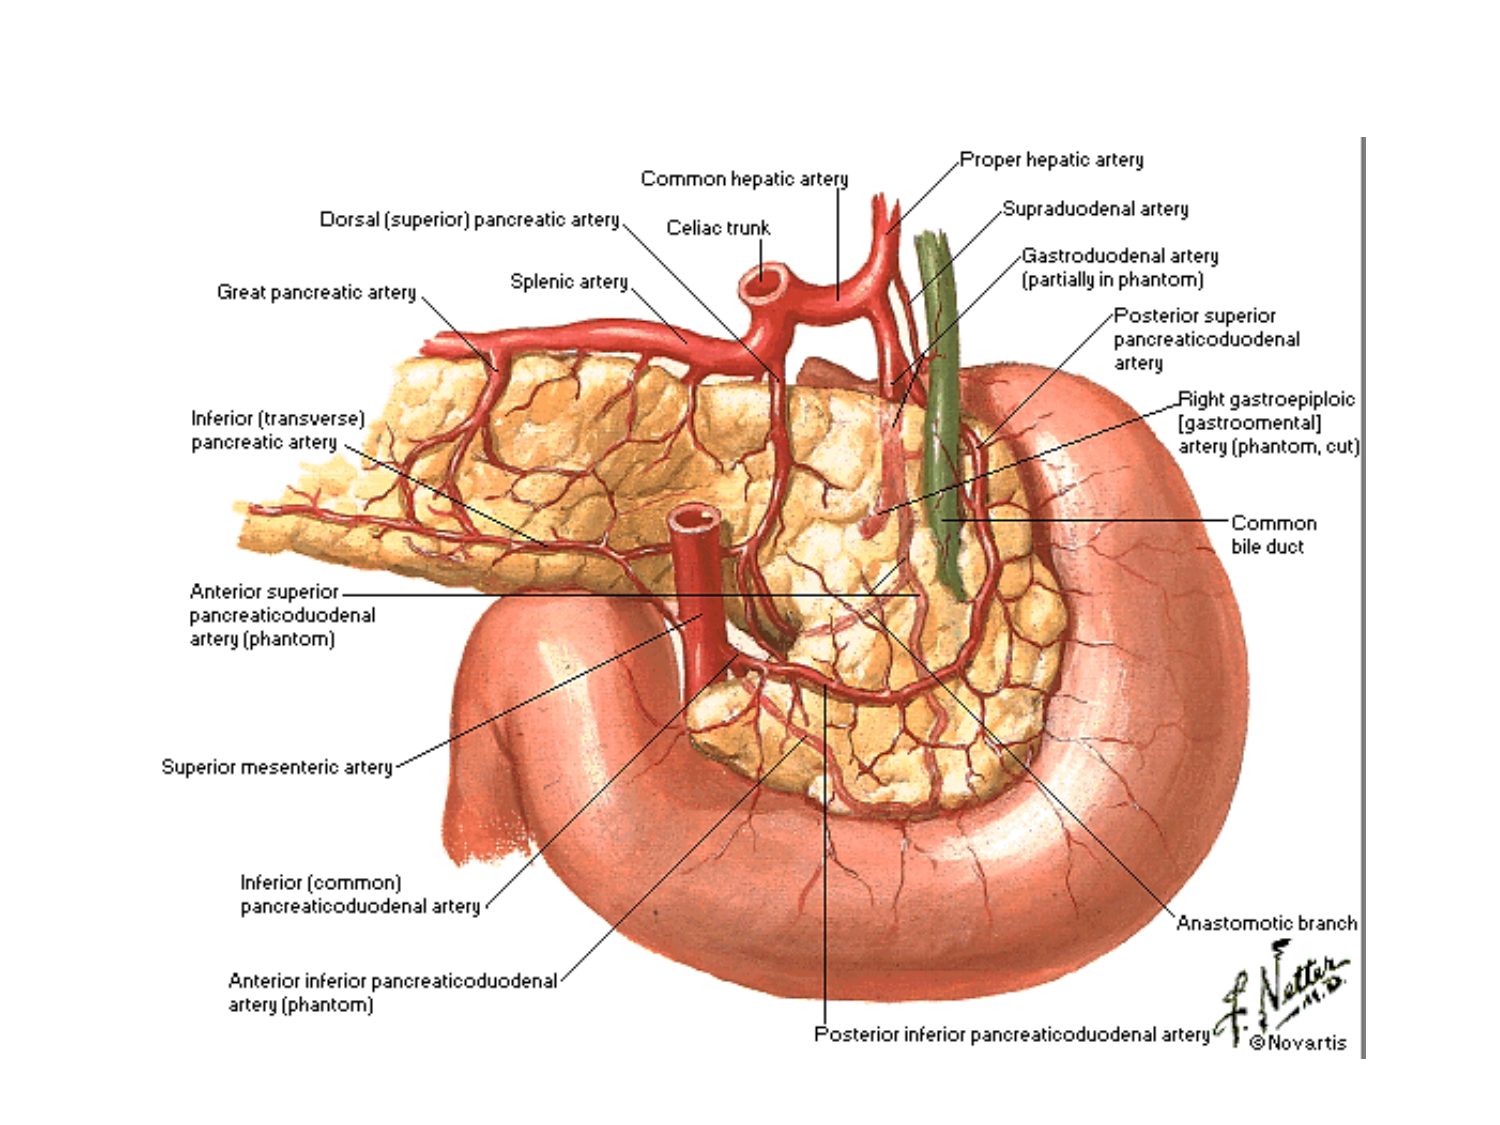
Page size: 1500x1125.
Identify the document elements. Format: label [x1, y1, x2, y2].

picture [159, 136, 1366, 1059]
